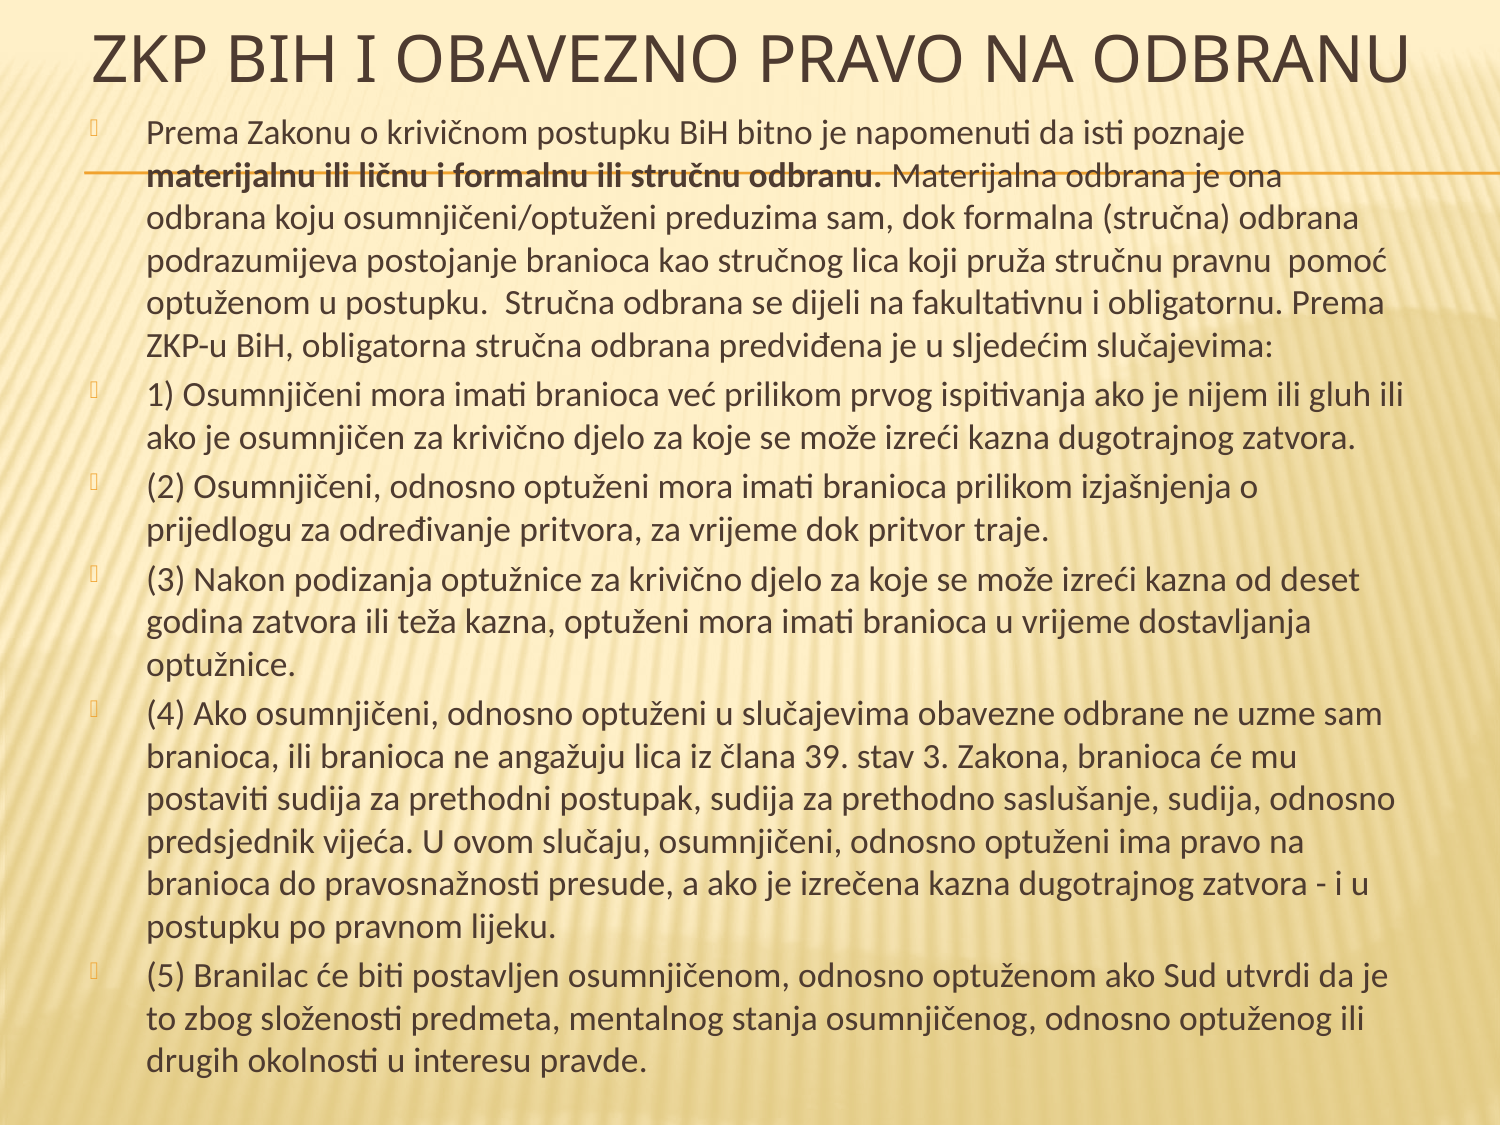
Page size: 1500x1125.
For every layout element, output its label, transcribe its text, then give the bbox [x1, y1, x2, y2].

list Prema Zakonu o krivičnom postupku BiH bitno je napomenuti da isti poznaje materijalnu ili ličnu i formalnu ili stručnu odbranu. Materijalna odbrana je ona odbrana koju osumnjičeni/optuženi preduzima sam, dok formalna (stručna) odbrana podrazumijeva postojanje branioca kao stručnog lica koji pruža stručnu pravnu pomoć optuženom u postupku. Stručna odbrana se dijeli na fakultativnu i obligatornu. Prema ZKP-u BiH, obligatorna stručna odbrana predviđena je u sljedećim slučajevima: 1) Osumnjičeni mora imati branioca već prilikom prvog ispitivanja ako je nijem ili gluh ili ako je osumnjičen za krivično djelo za koje se može izreći kazna dugotrajnog zatvora. (2) Osumnjičeni, odnosno optuženi mora imati branioca prilikom izjašnjenja o prijedlogu za određivanje pritvora, za vrijeme dok pritvor traje. (3) Nakon podizanja optužnice za krivično djelo za koje se može izreći kazna od deset godina zatvora ili teža kazna, optuženi mora imati branioca u vrijeme dostavljanja optužnice. (4) Ako osumnjičeni, odnosno optuženi u slučajevima obavezne odbrane ne uzme sam branioca, ili branioca ne angažuju lica iz člana 39. stav 3. Zakona, branioca će mu postaviti sudija za prethodni postupak, sudija za prethodno saslušanje, sudija, odnosno predsjednik vijeća. U ovom slučaju, osumnjičeni, odnosno optuženi ima pravo na branioca do pravosnažnosti presude, a ako je izrečena kazna dugotrajnog zatvora - i u postupku po pravnom lijeku. (5) Branilac će biti postavljen osumnjičenom, odnosno optuženom ako Sud utvrdi da je to zbog složenosti predmeta, mentalnog stanja osumnjičenog, odnosno optuženog ili drugih okolnosti u interesu pravde. [75, 101, 1425, 1083]
title ZKP BiH I OBAVEZNO PRAVO NA ODBRANU [76, 0, 1427, 114]
